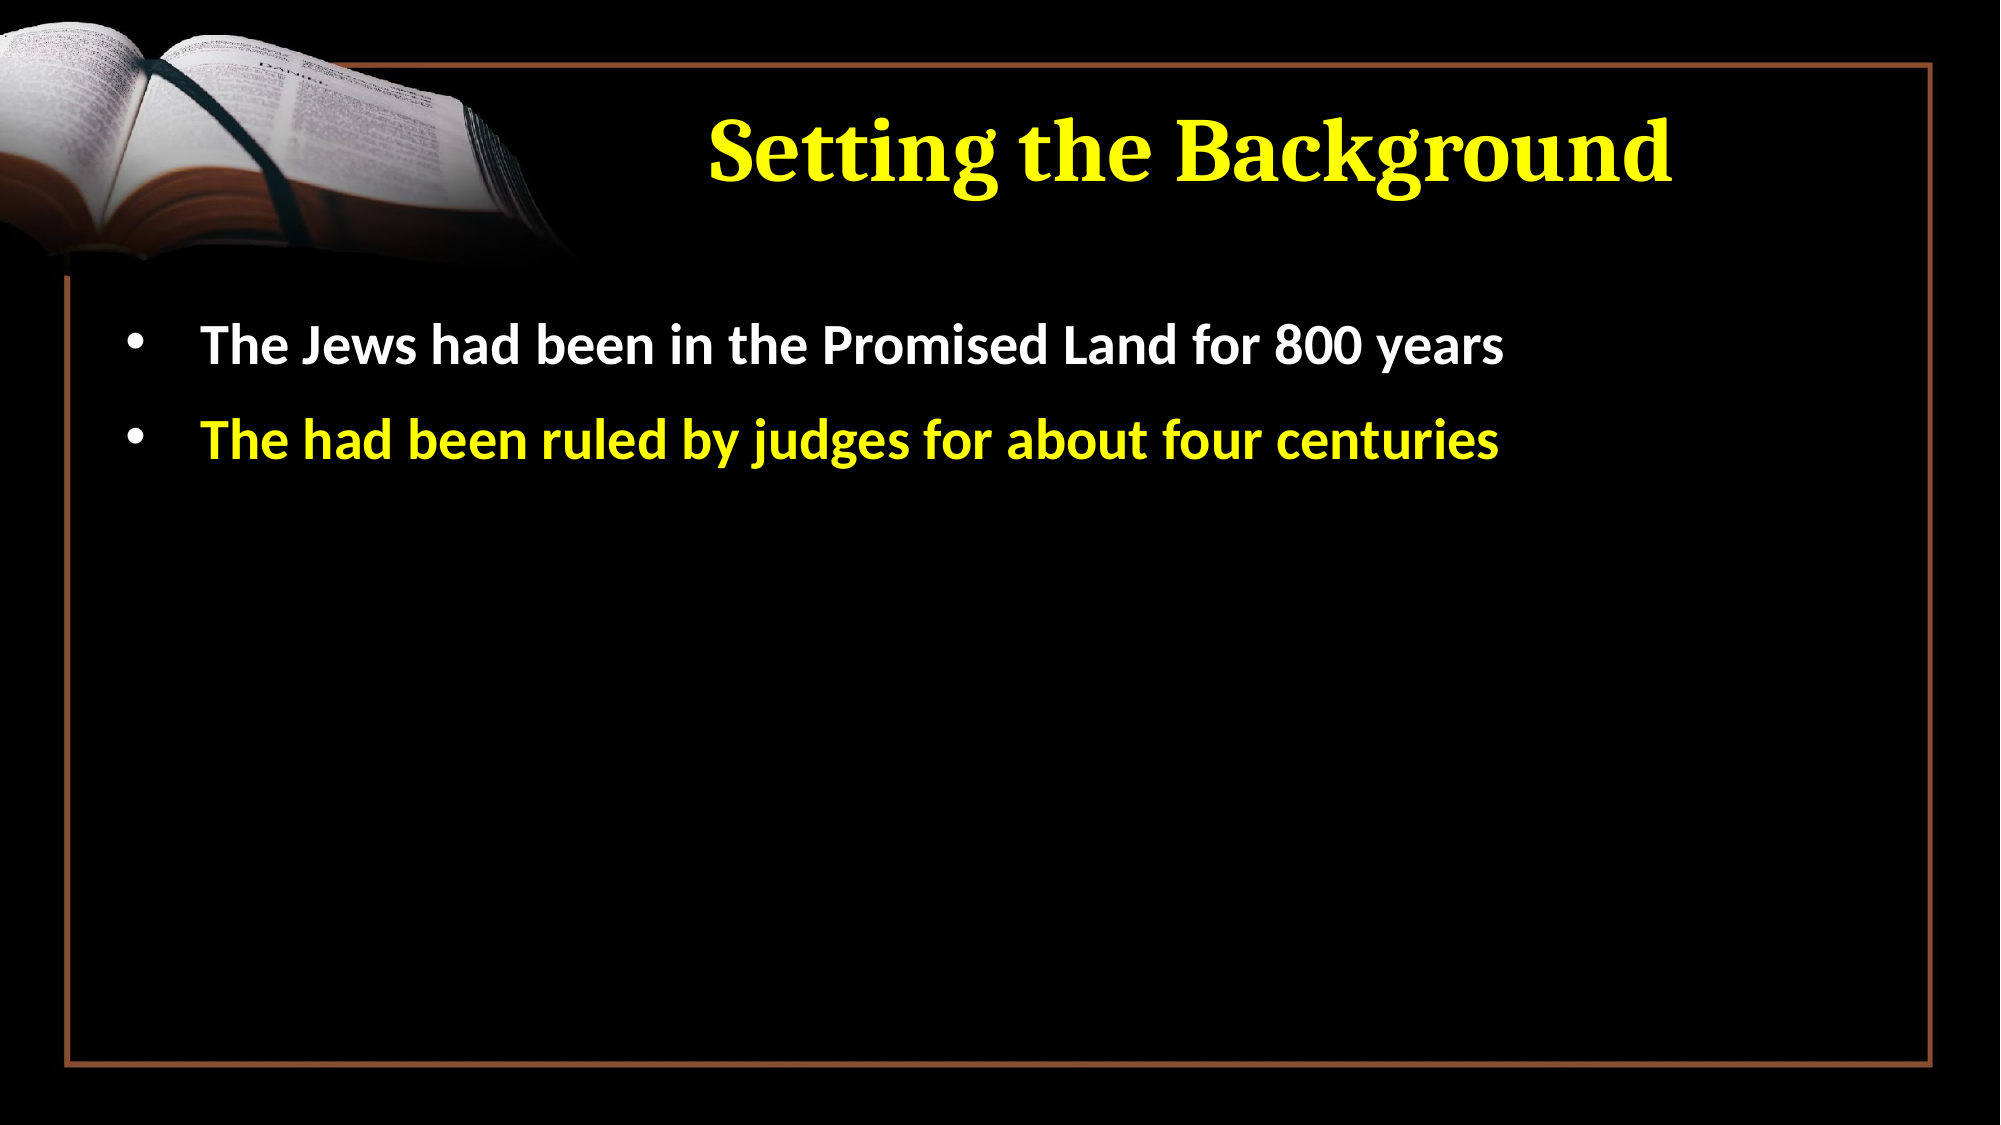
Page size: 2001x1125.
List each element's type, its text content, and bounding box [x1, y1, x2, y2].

text_box The Jews had been in the Promised Land for 800 years The had been ruled by judges for about four centuries [110, 273, 1910, 479]
picture [0, 0, 2000, 1125]
title Setting the Background [434, 104, 1952, 200]
